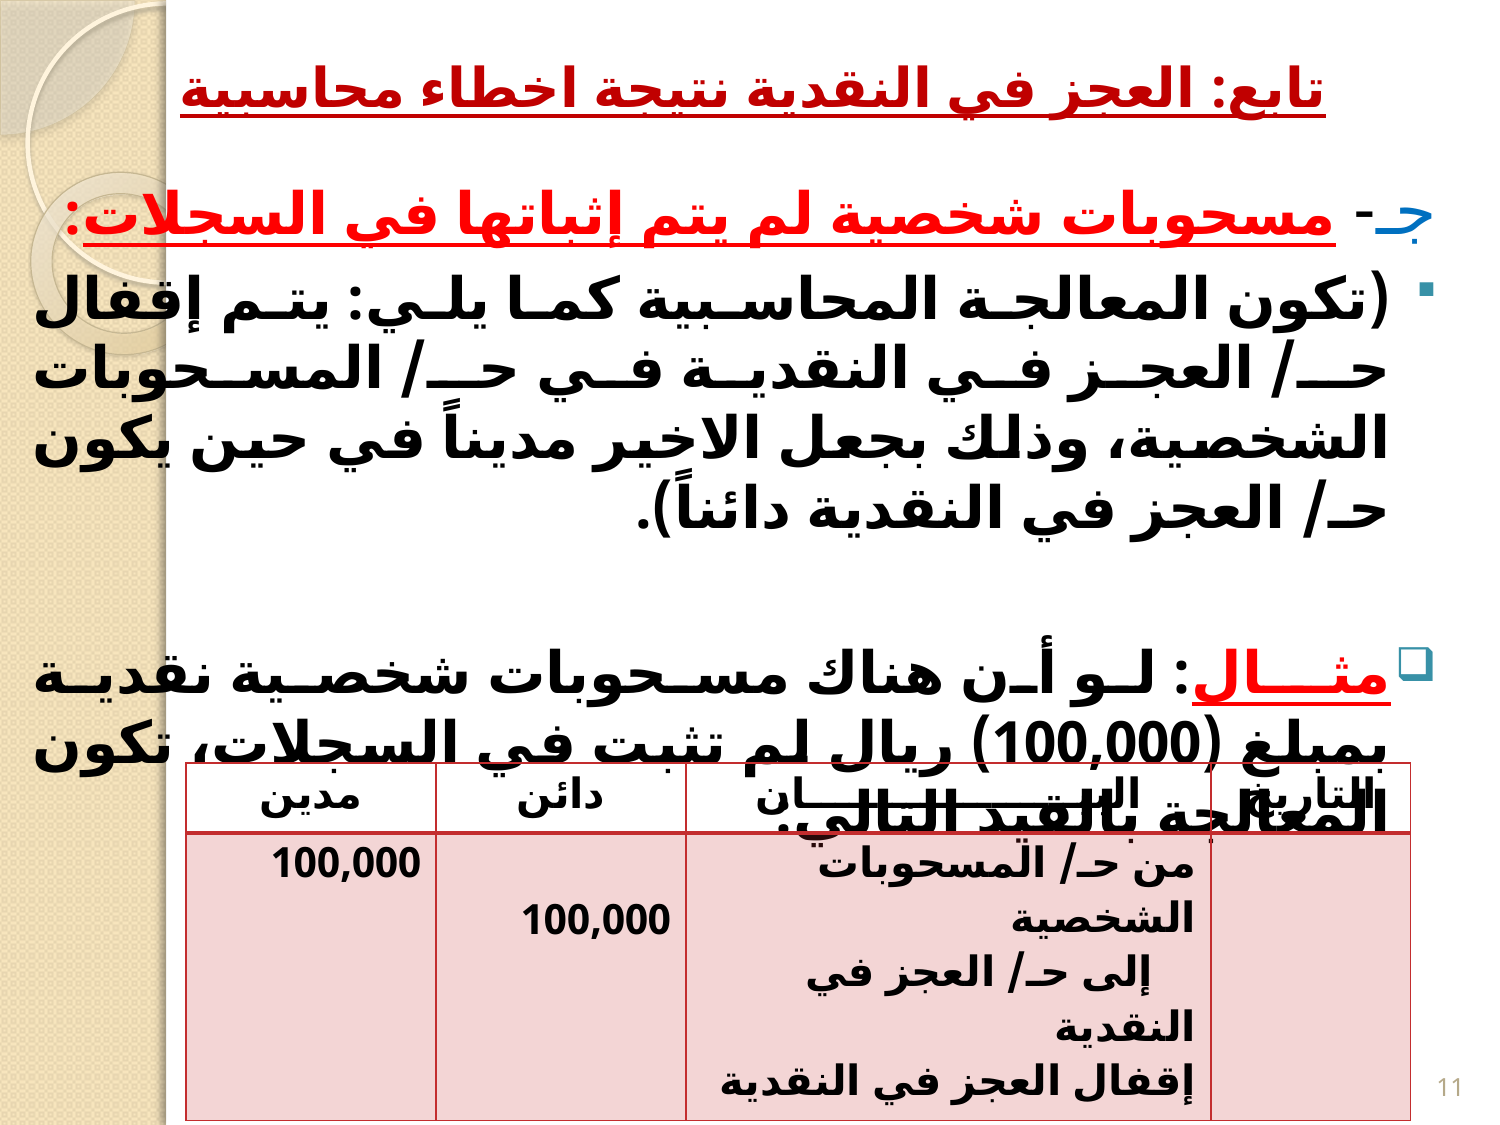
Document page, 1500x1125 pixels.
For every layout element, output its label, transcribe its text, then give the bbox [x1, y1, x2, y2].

table_header التاريخ [1212, 764, 1410, 831]
table_cell 100,000 [187, 835, 435, 1120]
table_header دائن [437, 764, 685, 831]
table_header مدين [187, 764, 435, 831]
slide_number 11 [1413, 1034, 1488, 1113]
table_cell من حـ/ المسحوبات الشخصية إلى حـ/ العجز في النقدية إقفال العجز في النقدية [687, 835, 1210, 1120]
table_cell [1212, 835, 1410, 1120]
table_cell 100,000 [437, 835, 685, 1120]
list جـ- مسحوبات شخصية لم يتم إثباتها في السجلات: (تكون المعالجة المحاسبية كما يلي: يتم إقفال حـ/ العجز في النقدية في حـ/ المسحوبات الشخصية، وذلك بجعل الاخير مديناً في حين يكون حـ/ العجز في النقدية دائناً). مثــال: لو أن هناك مسحوبات شخصية نقدية بمبلغ (100,000) ريال لم تثبت في السجلات، تكون المعالجة بالقيد التالي: [17, 160, 1466, 1025]
table_header البيـــــــــــــــــــان [687, 764, 1210, 831]
title تابع: العجز في النقدية نتيجة اخطاء محاسبية [41, 45, 1466, 126]
